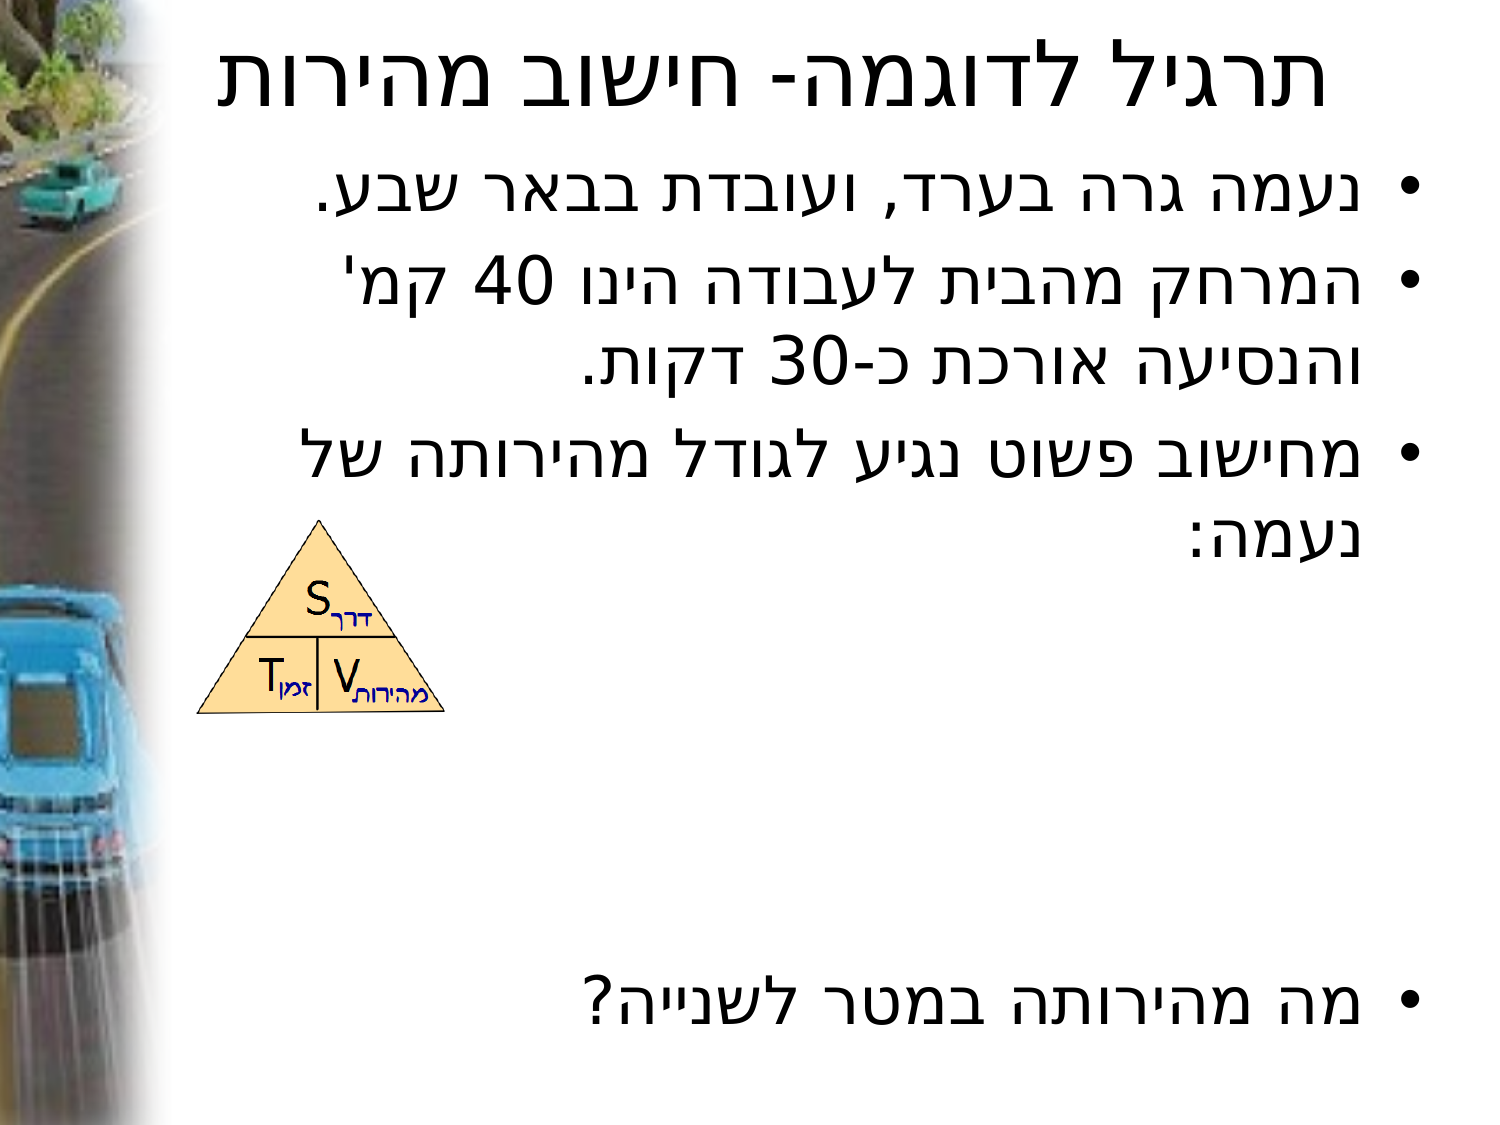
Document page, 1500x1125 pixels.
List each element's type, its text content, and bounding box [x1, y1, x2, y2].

list נעמה גרה בערד, ועובדת בבאר שבע. המרחק מהבית לעבודה הינו 40 קמ' והנסיעה אורכת כ-30 דקות. מחישוב פשוט נגיע לגודל מהירותה של נעמה: מה מהירותה במטר לשנייה? [230, 137, 1437, 880]
picture [194, 514, 450, 718]
picture [0, 0, 172, 1125]
title תרגיל לדוגמה- חישוב מהירות [176, 0, 1451, 140]
